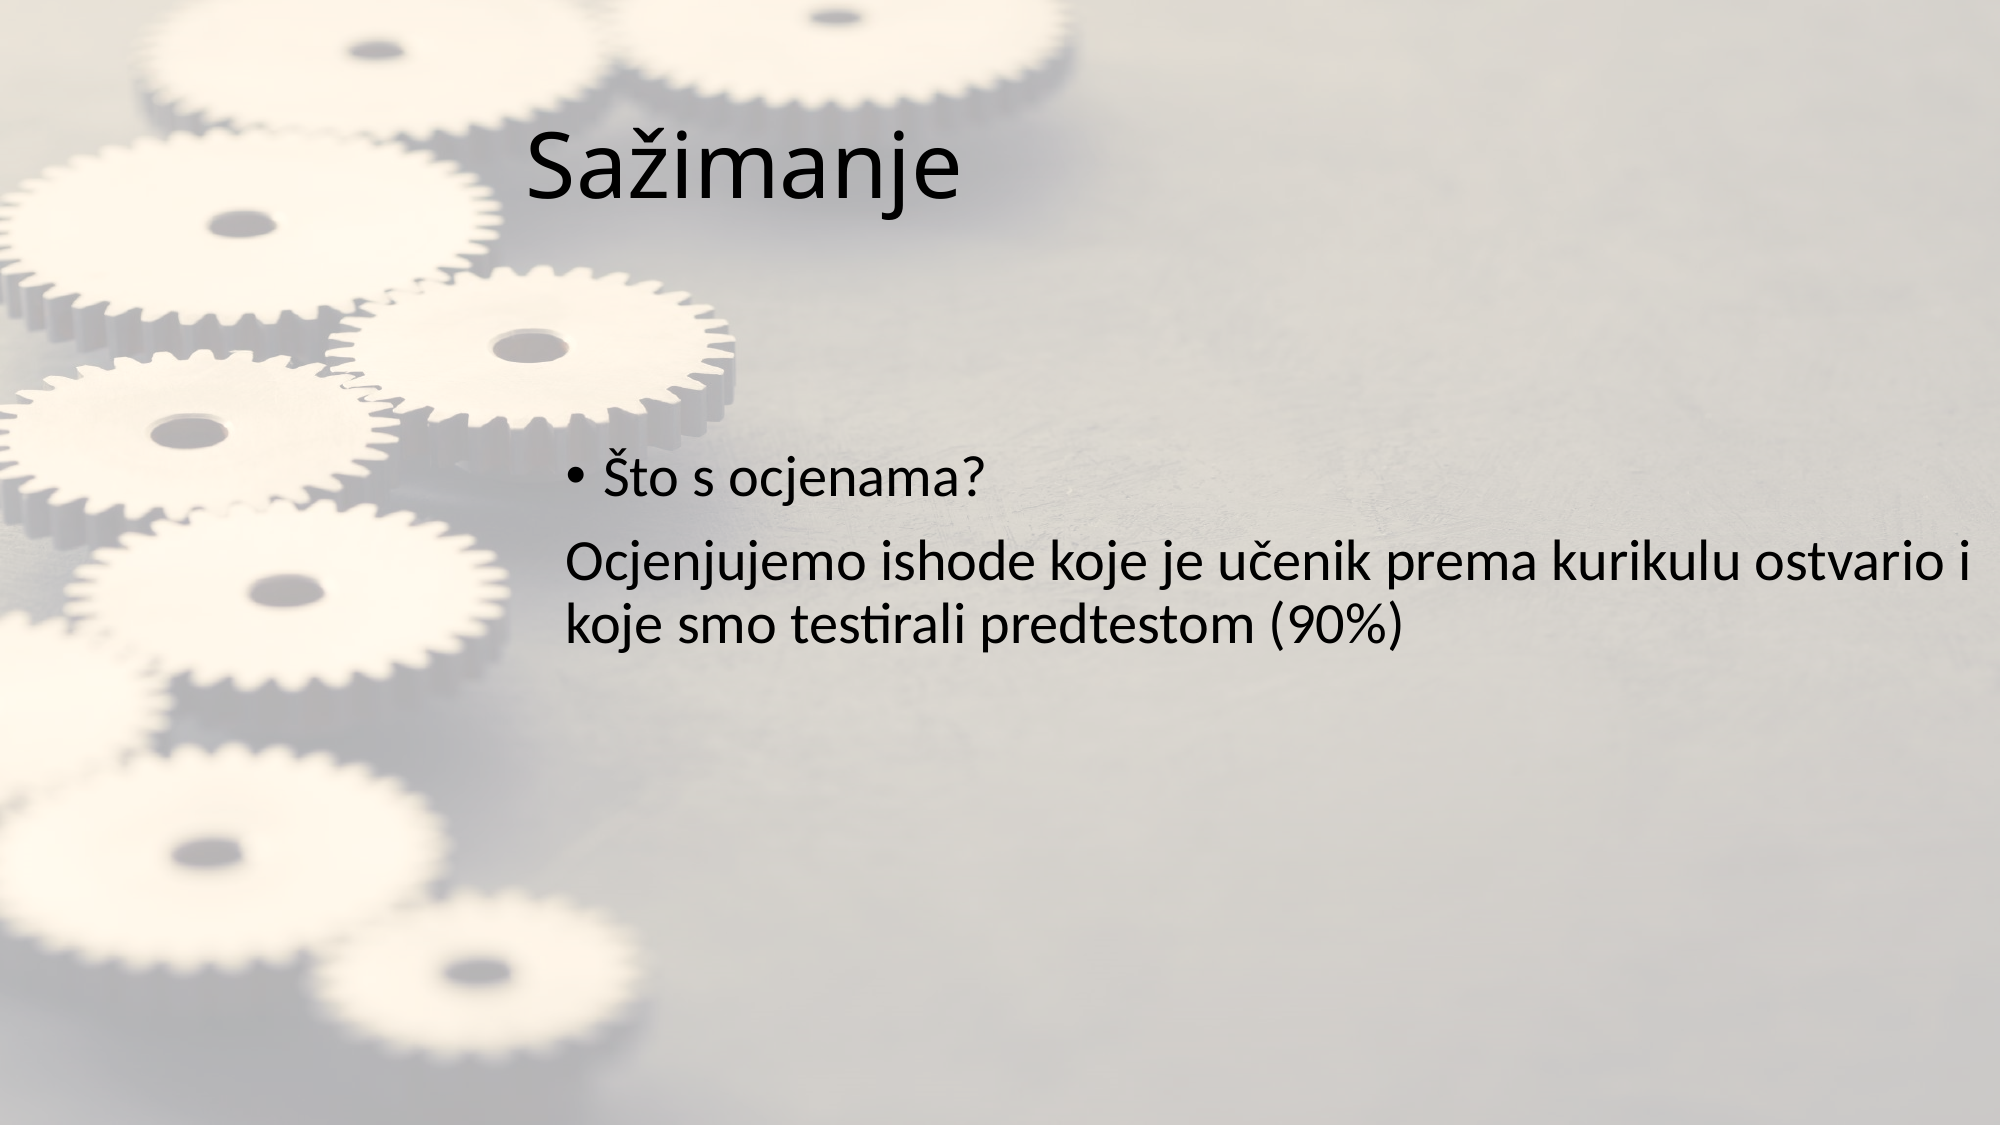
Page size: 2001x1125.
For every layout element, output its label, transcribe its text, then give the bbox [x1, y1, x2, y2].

title Sažimanje [510, 59, 1863, 278]
list Što s ocjenama? Ocjenjujemo ishode koje je učenik prema kurikulu ostvario i koje smo testirali predtestom (90%) [550, 438, 2000, 1014]
